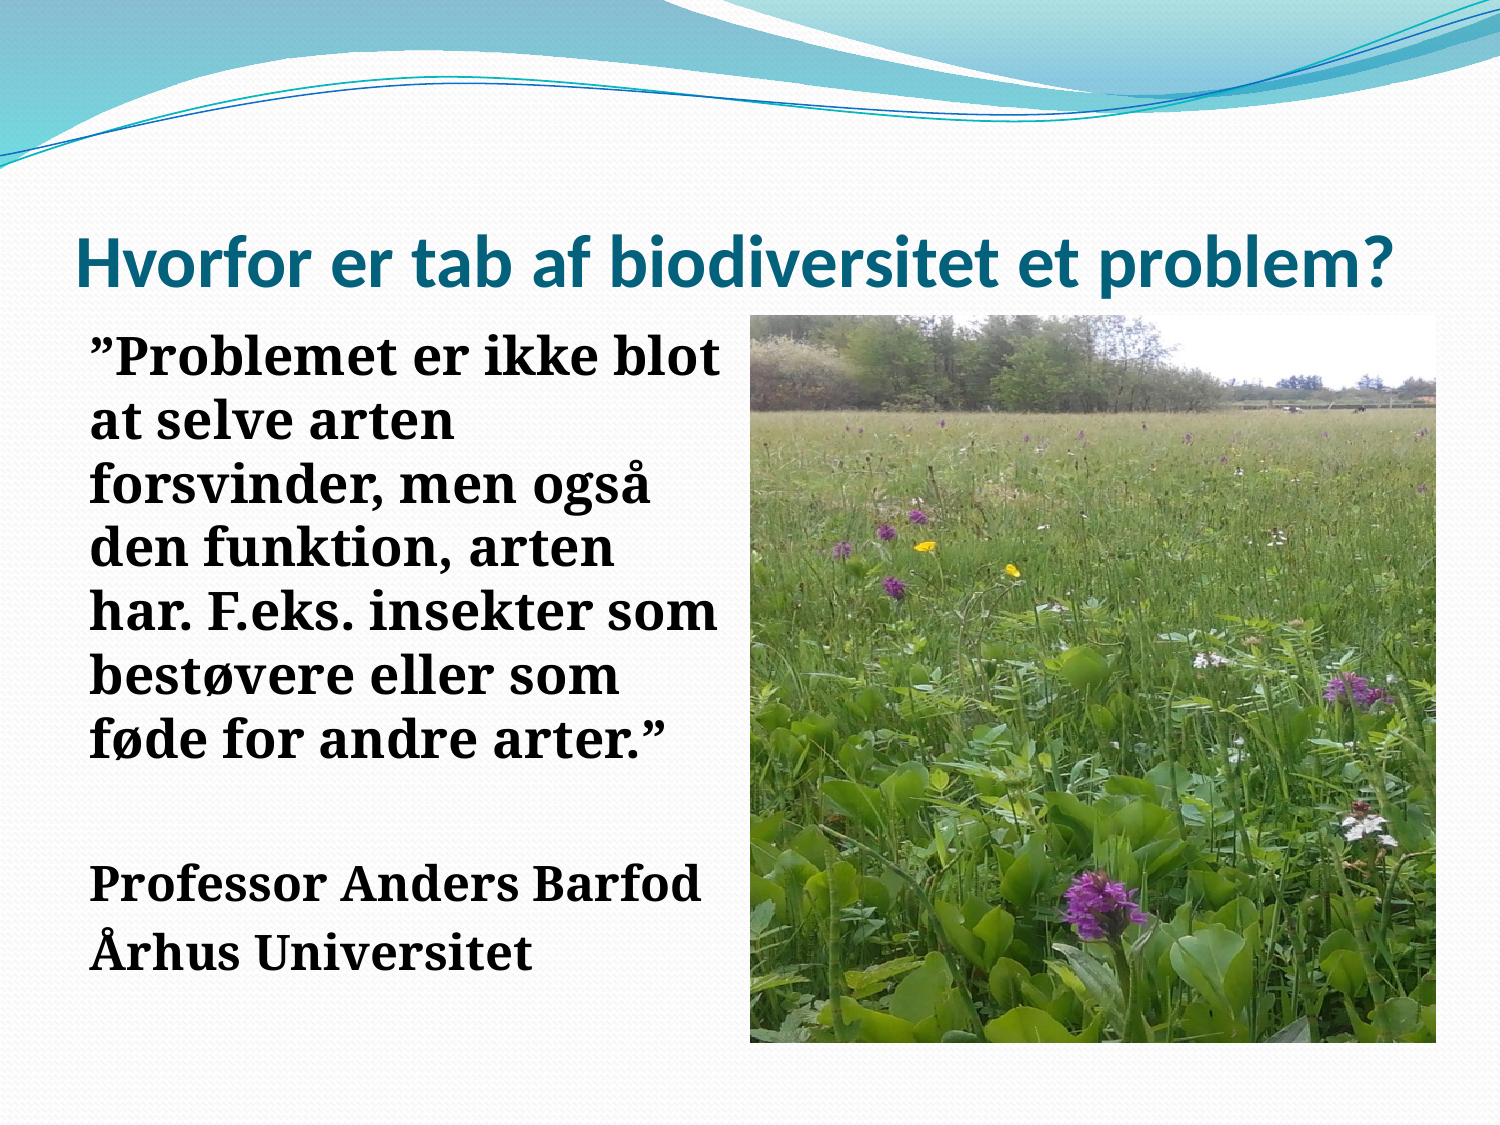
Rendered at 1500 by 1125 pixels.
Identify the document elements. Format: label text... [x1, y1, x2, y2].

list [749, 314, 1436, 1043]
title Hvorfor er tab af biodiversitet et problem? [75, 115, 1425, 303]
list ”Problemet er ikke blot at selve arten forsvinder, men også den funktion, arten har. F.eks. insekter som bestøvere eller som føde for andre arter.” Professor Anders Barfod Århus Universitet [75, 314, 738, 1043]
